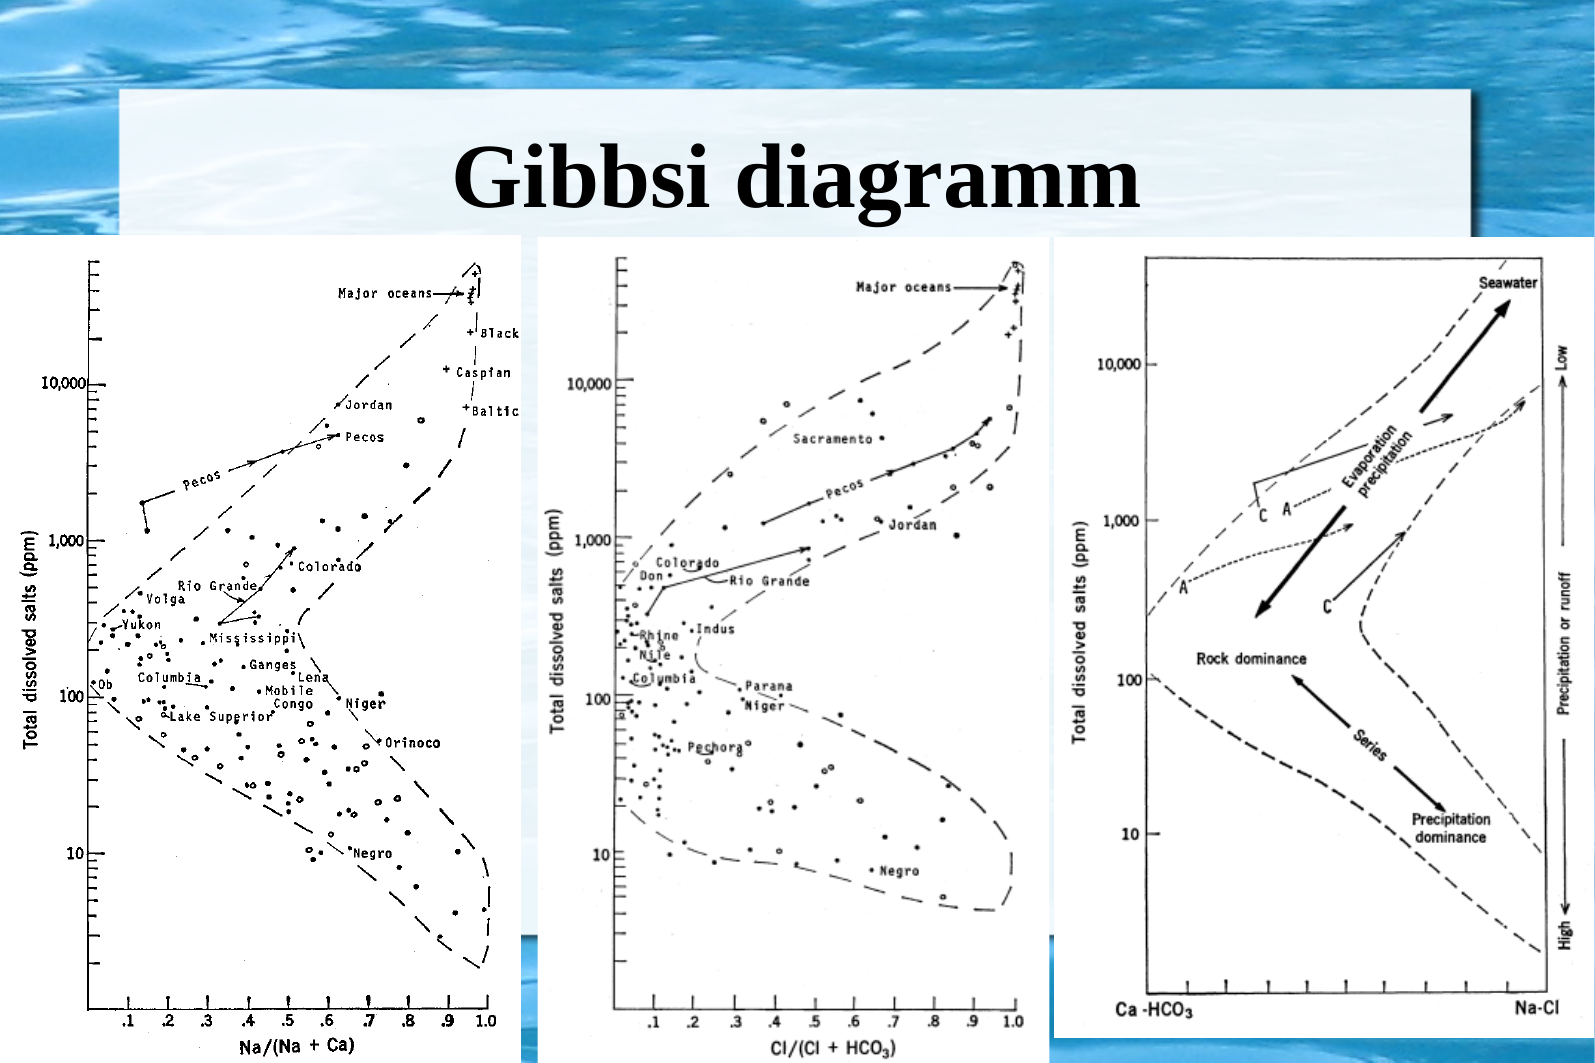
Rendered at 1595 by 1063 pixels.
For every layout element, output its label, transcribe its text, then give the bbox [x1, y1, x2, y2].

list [1054, 237, 1595, 1038]
picture [0, 0, 1595, 1063]
title Gibbsi diagramm [142, 101, 1452, 253]
